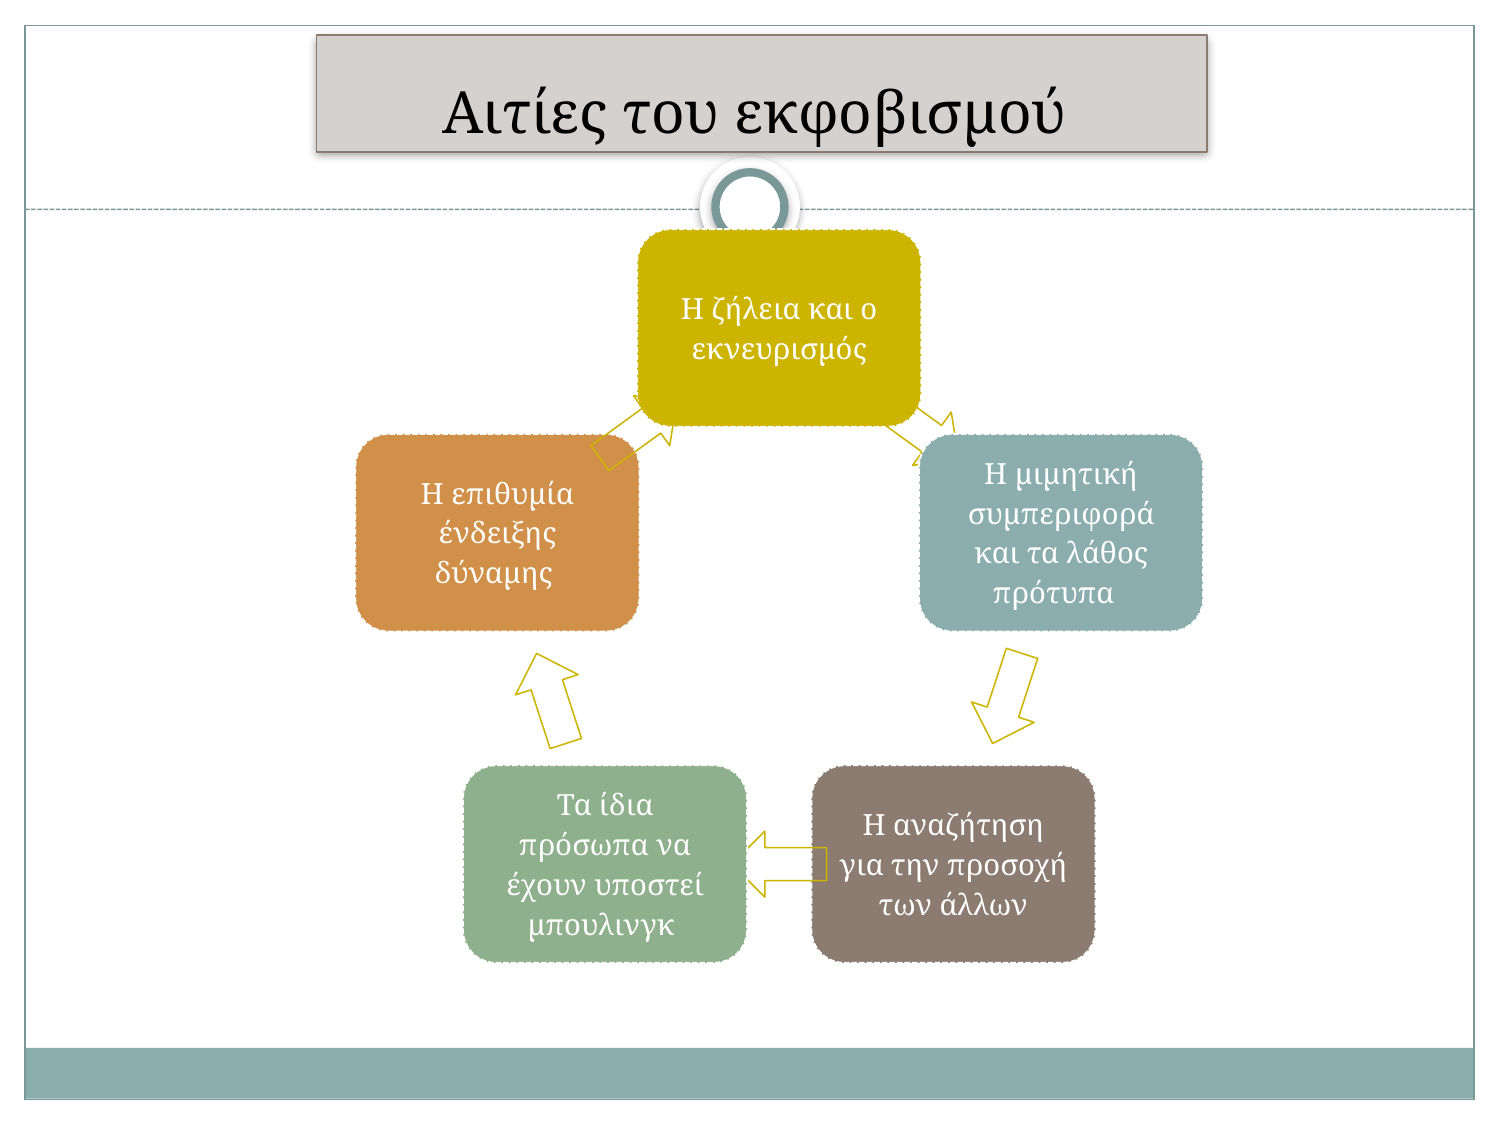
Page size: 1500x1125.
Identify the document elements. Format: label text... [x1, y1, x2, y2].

title Αιτίες του εκφοβισμού [316, 34, 1208, 153]
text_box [210, 228, 1348, 1020]
